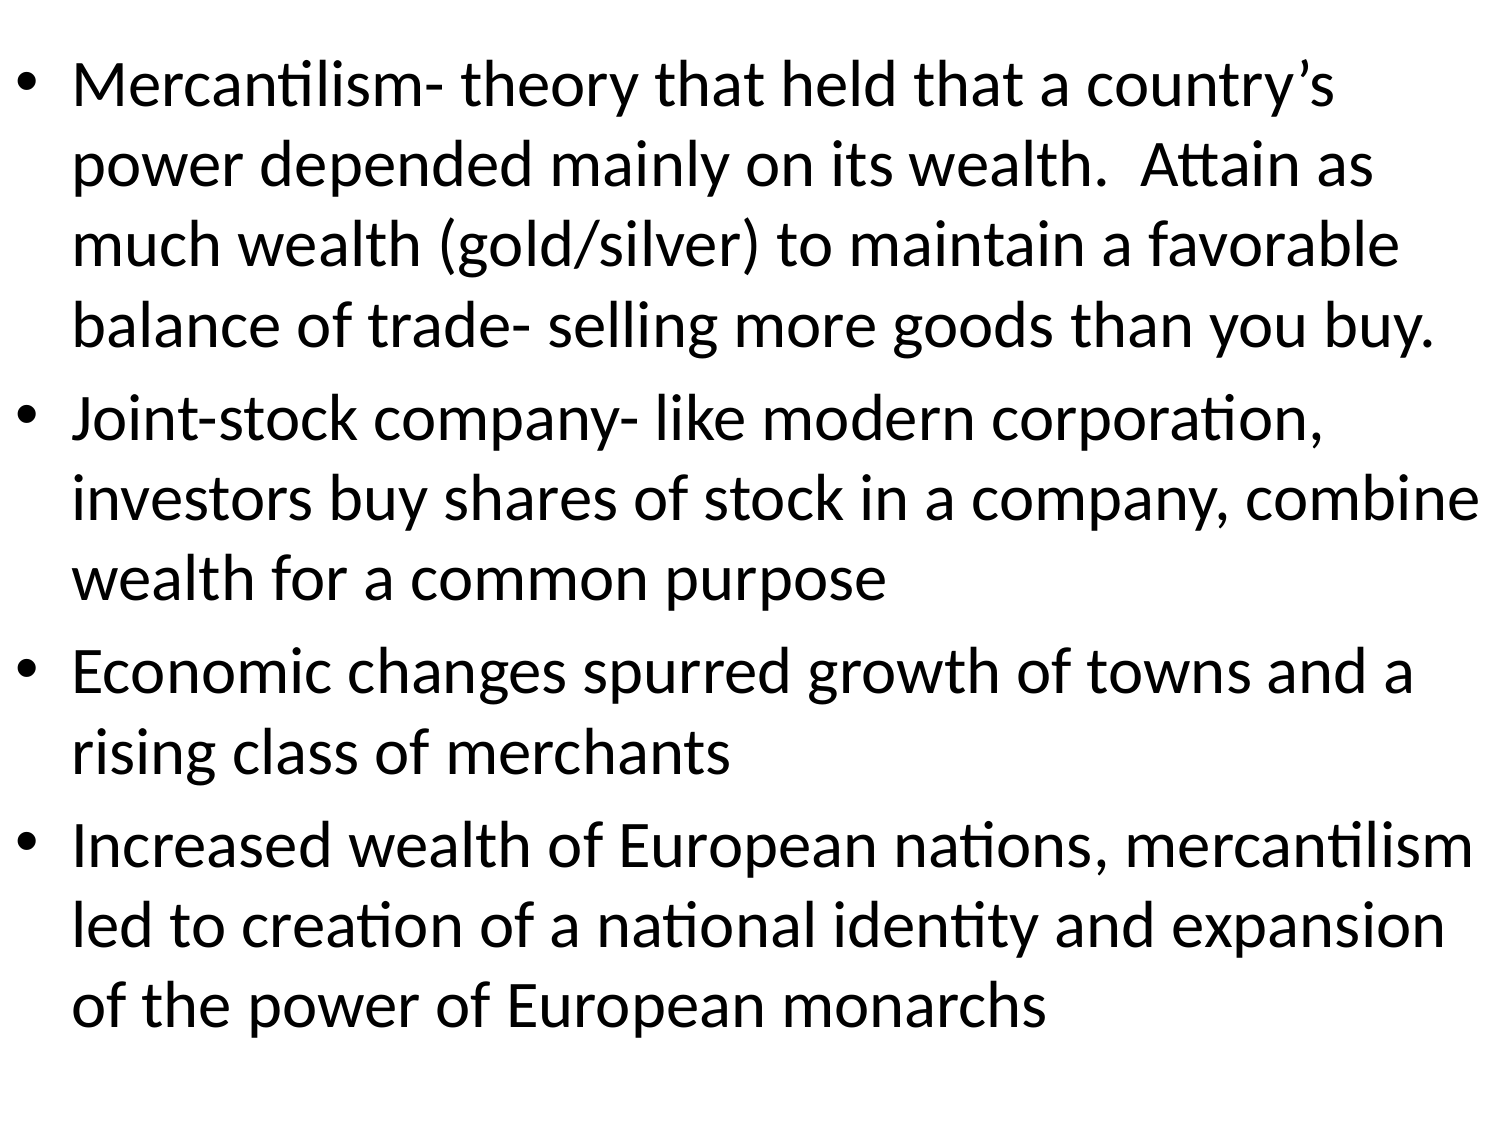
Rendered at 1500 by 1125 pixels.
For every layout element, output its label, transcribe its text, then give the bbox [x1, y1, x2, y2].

list Mercantilism- theory that held that a country’s power depended mainly on its wealth. Attain as much wealth (gold/silver) to maintain a favorable balance of trade- selling more goods than you buy. Joint-stock company- like modern corporation, investors buy shares of stock in a company, combine wealth for a common purpose Economic changes spurred growth of towns and a rising class of merchants Increased wealth of European nations, mercantilism led to creation of a national identity and expansion of the power of European monarchs [0, 32, 1500, 1097]
